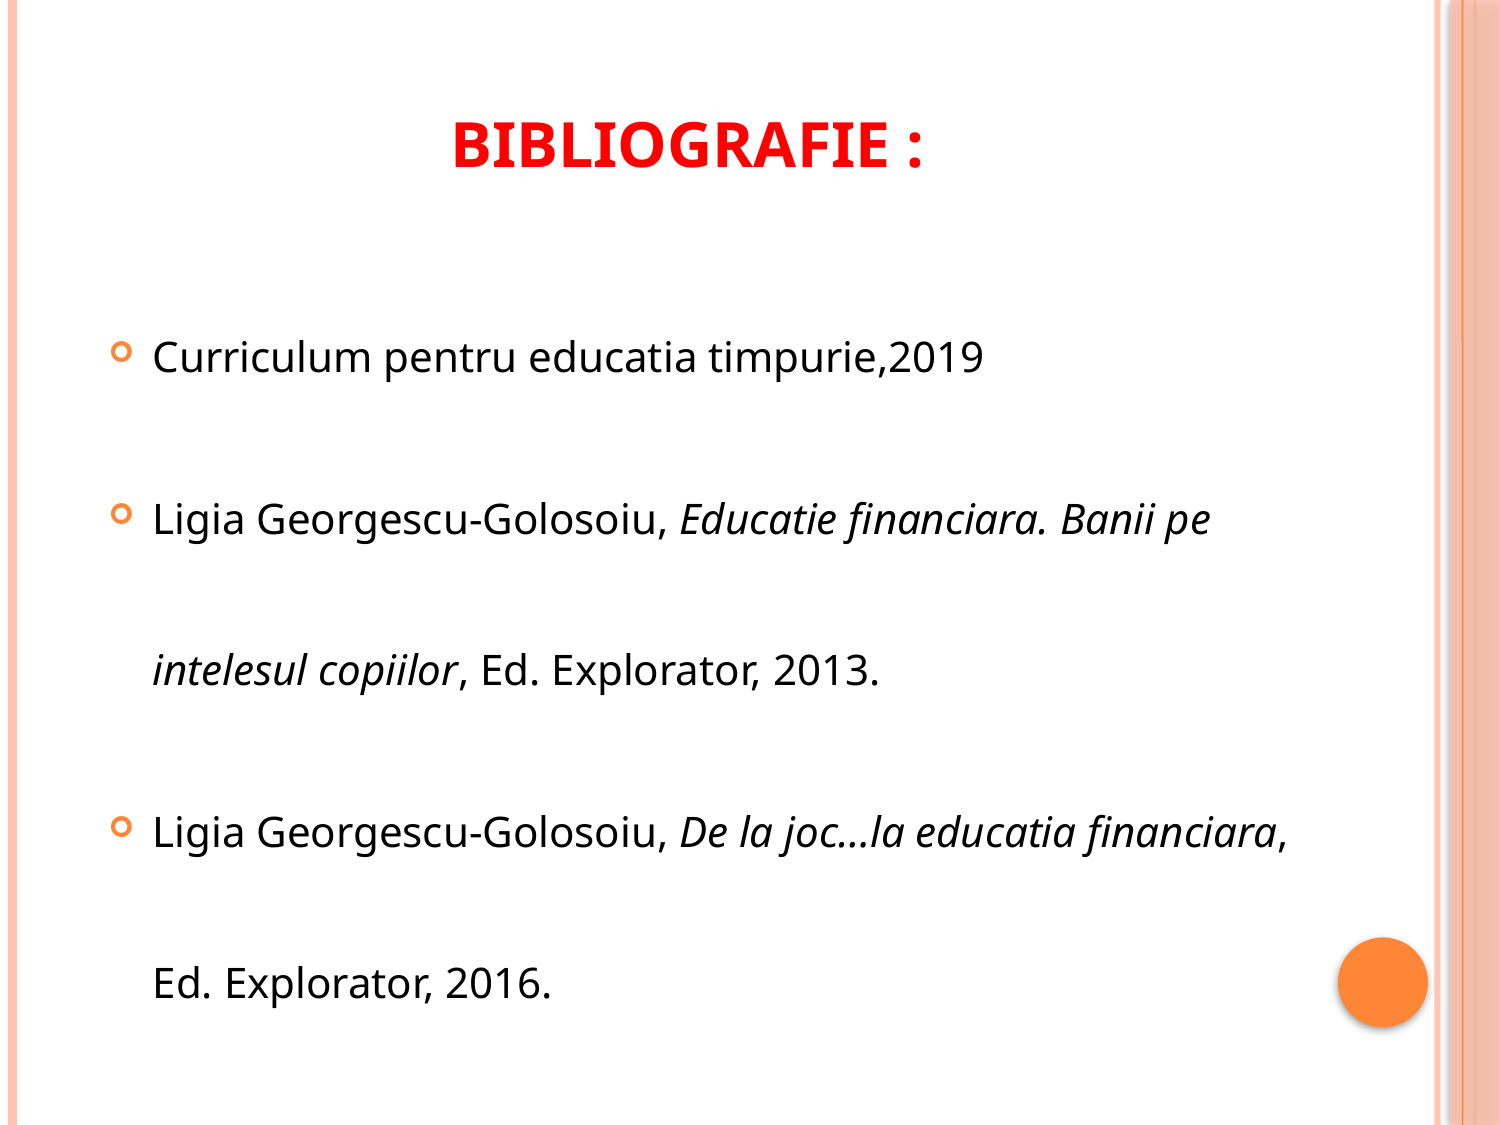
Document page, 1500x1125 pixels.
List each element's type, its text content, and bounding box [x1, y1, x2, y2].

list Curriculum pentru educatia timpurie,2019 Ligia Georgescu-Golosoiu, Educatie financiara. Banii pe intelesul copiilor, Ed. Explorator, 2013. Ligia Georgescu-Golosoiu, De la joc…la educatia financiara, Ed. Explorator, 2016. [93, 222, 1319, 1023]
title BIBLIOGRAFIE : [75, 45, 1300, 188]
